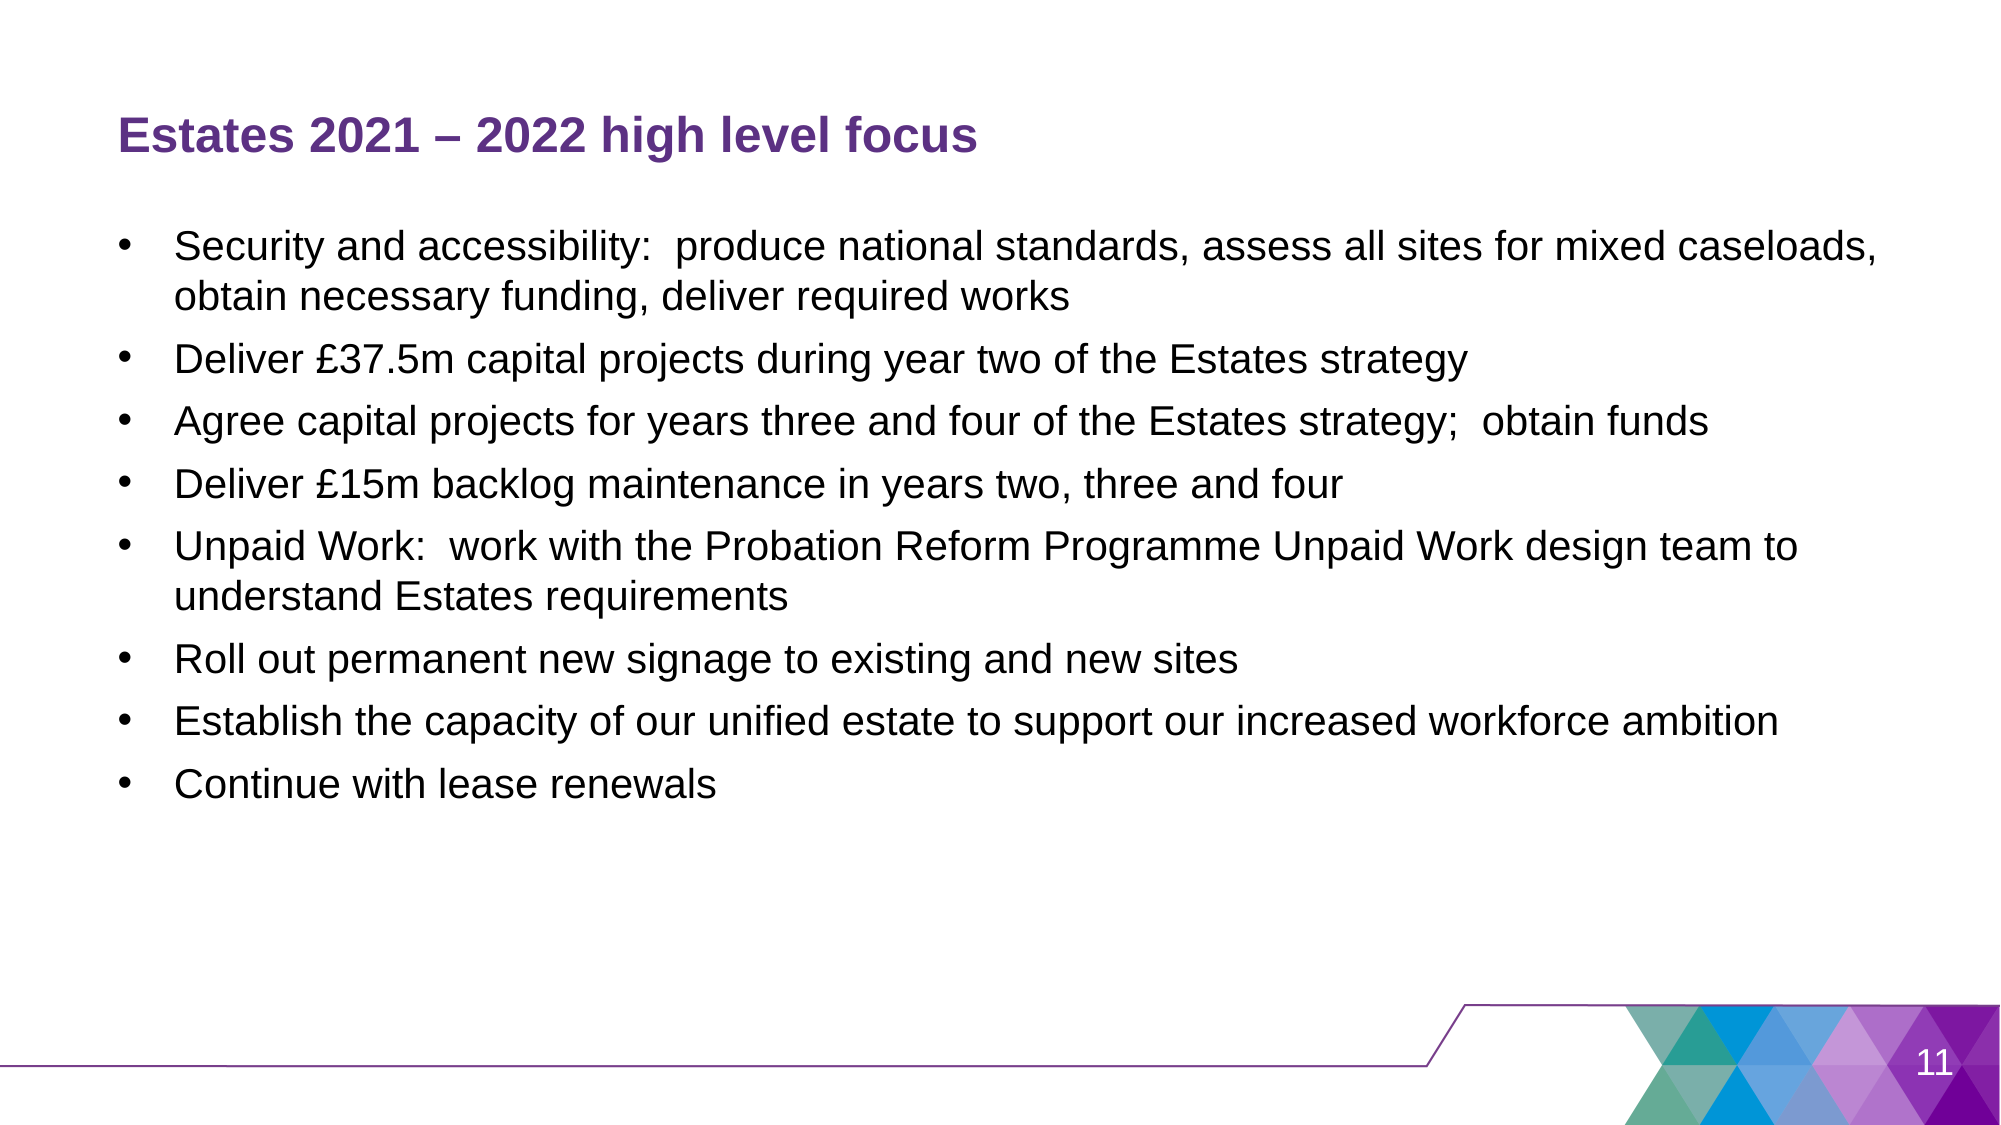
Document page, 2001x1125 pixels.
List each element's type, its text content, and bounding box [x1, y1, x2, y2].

slide_number 11 [1882, 1030, 1988, 1084]
title Estates 2021 – 2022 high level focus [117, 84, 1880, 188]
picture [0, 0, 2000, 1125]
list Security and accessibility: produce national standards, assess all sites for mixed caseloads, obtain necessary funding, deliver required works Deliver £37.5m capital projects during year two of the Estates strategy Agree capital projects for years three and four of the Estates strategy; obtain funds Deliver £15m backlog maintenance in years two, three and four Unpaid Work: work with the Probation Reform Programme Unpaid Work design team to understand Estates requirements Roll out permanent new signage to existing and new sites Establish the capacity of our unified estate to support our increased workforce ambition Continue with lease renewals [117, 218, 1880, 1057]
